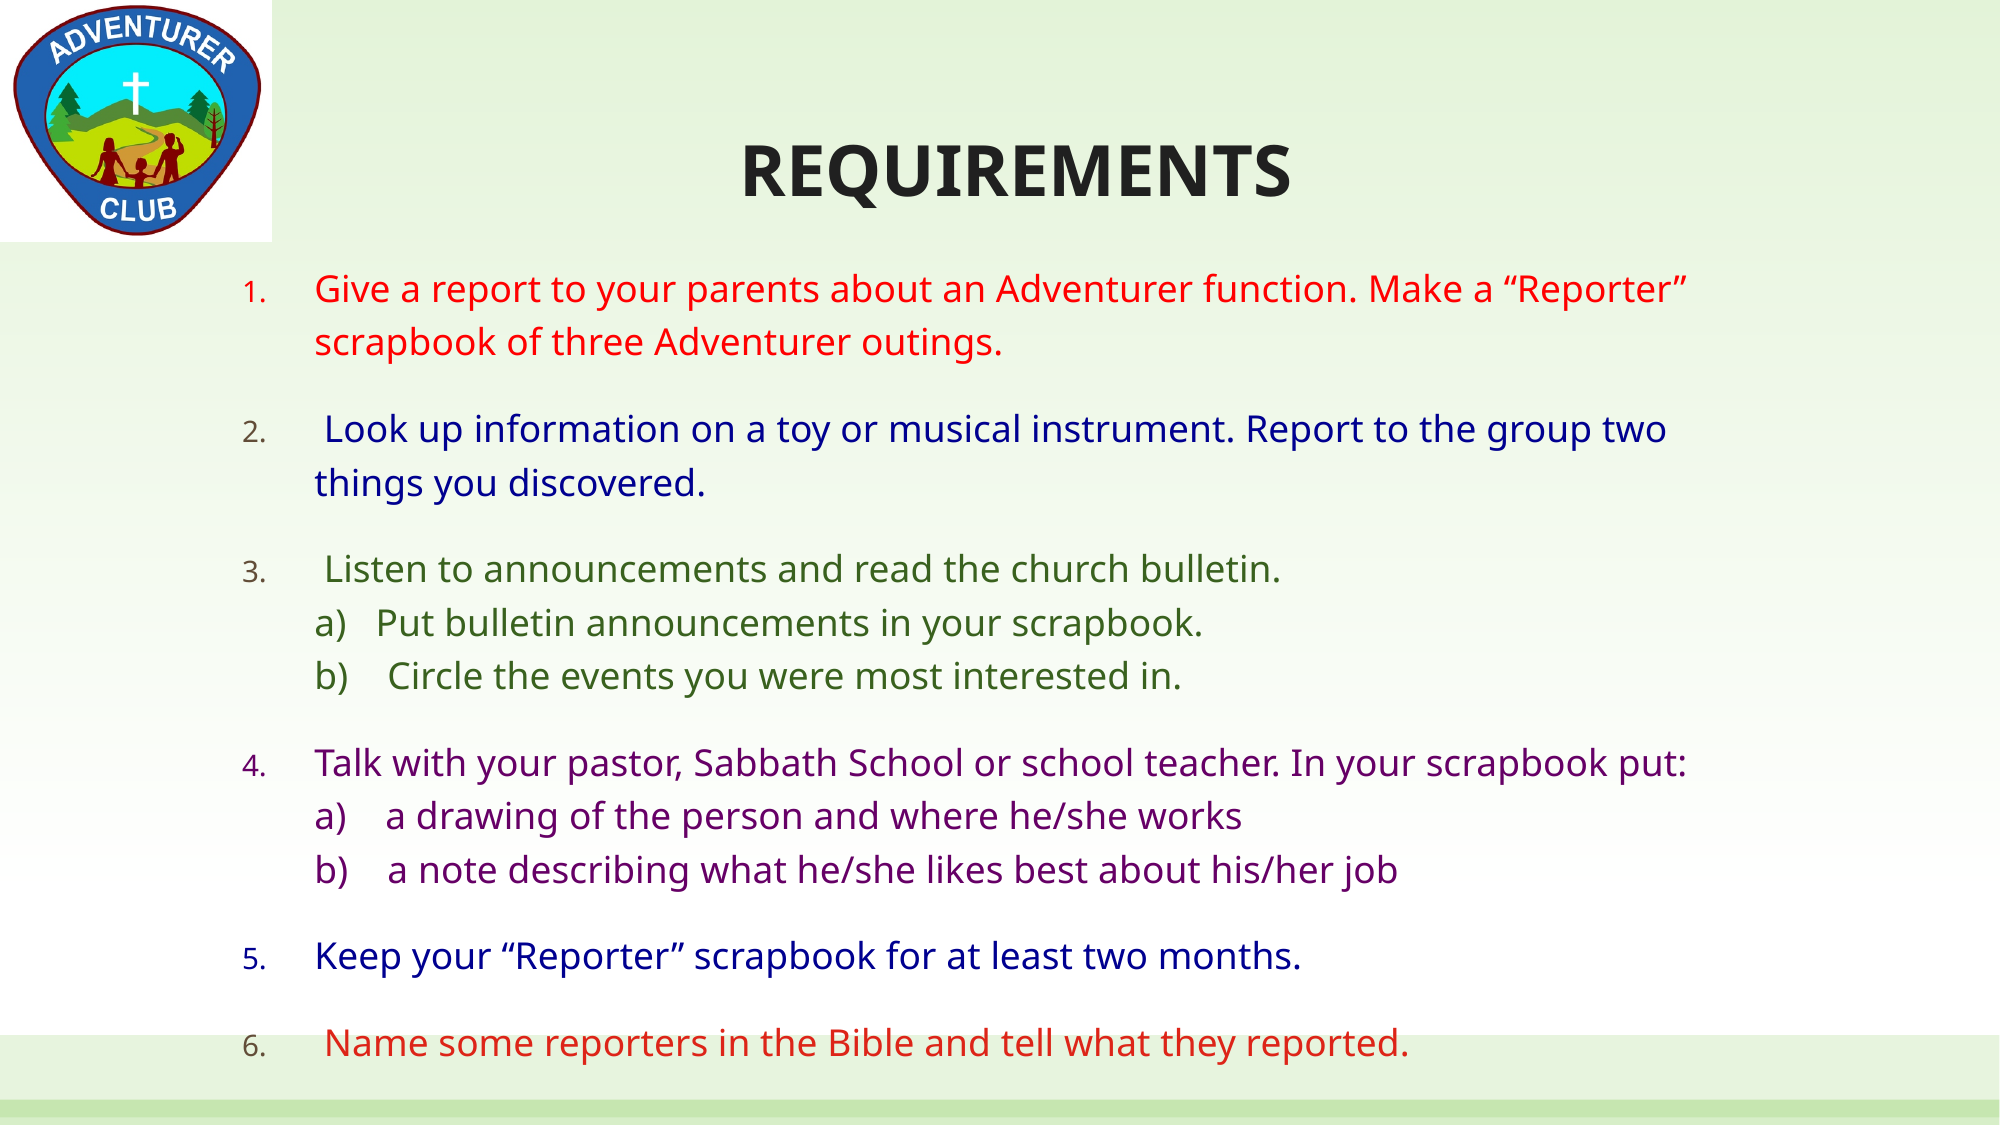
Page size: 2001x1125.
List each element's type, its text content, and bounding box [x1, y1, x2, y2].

title requirements [272, 51, 1797, 220]
picture [0, 0, 272, 242]
list Give a report to your parents about an Adventurer function. Make a “Reporter” scrapbook of three Adventurer outings. Look up information on a toy or musical instrument. Report to the group two things you discovered. Listen to announcements and read the church bulletin. a) Put bulletin announcements in your scrapbook. b) Circle the events you were most interested in. Talk with your pastor, Sabbath School or school teacher. In your scrapbook put: a) a drawing of the person and where he/she works b) a note describing what he/she likes best about his/her job Keep your “Reporter” scrapbook for at least two months. Name some reporters in the Bible and tell what they reported. [219, 248, 1780, 1080]
